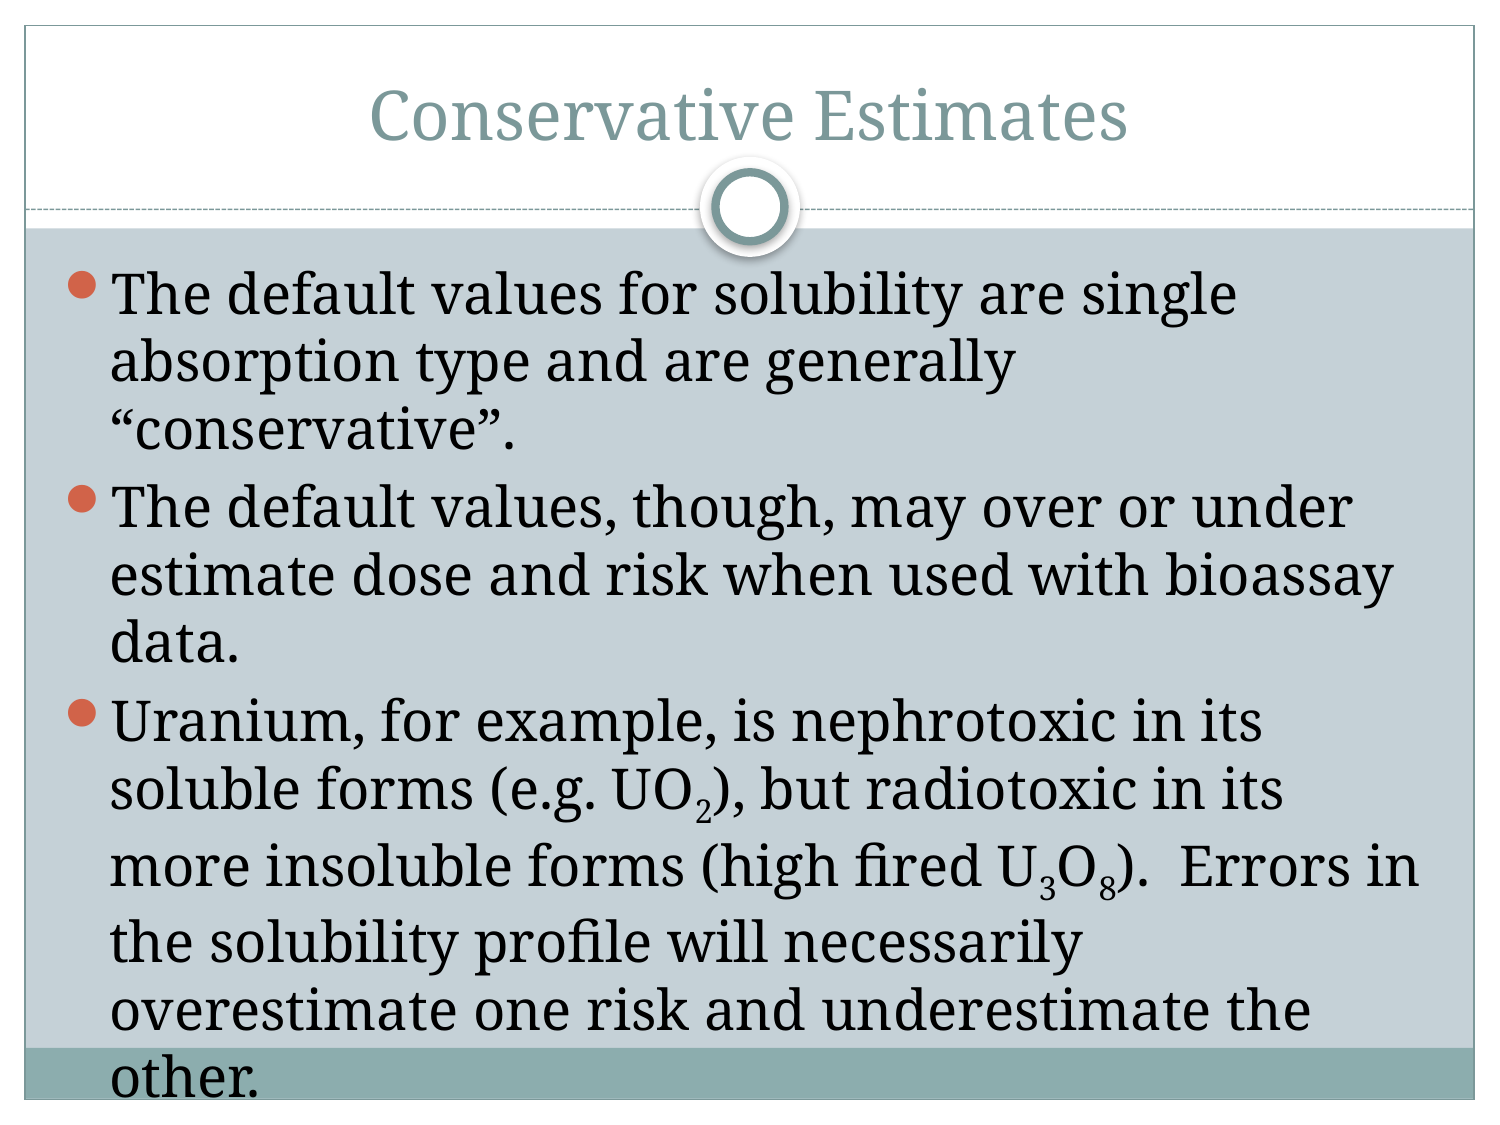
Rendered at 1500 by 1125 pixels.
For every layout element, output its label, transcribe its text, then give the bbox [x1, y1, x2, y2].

title Conservative Estimates [49, 37, 1450, 162]
list The default values for solubility are single absorption type and are generally “conservative”. The default values, though, may over or under estimate dose and risk when used with bioassay data. Uranium, for example, is nephrotoxic in its soluble forms (e.g. UO2), but radiotoxic in its more insoluble forms (high fired U3O8). Errors in the solubility profile will necessarily overestimate one risk and underestimate the other. [49, 250, 1445, 1001]
